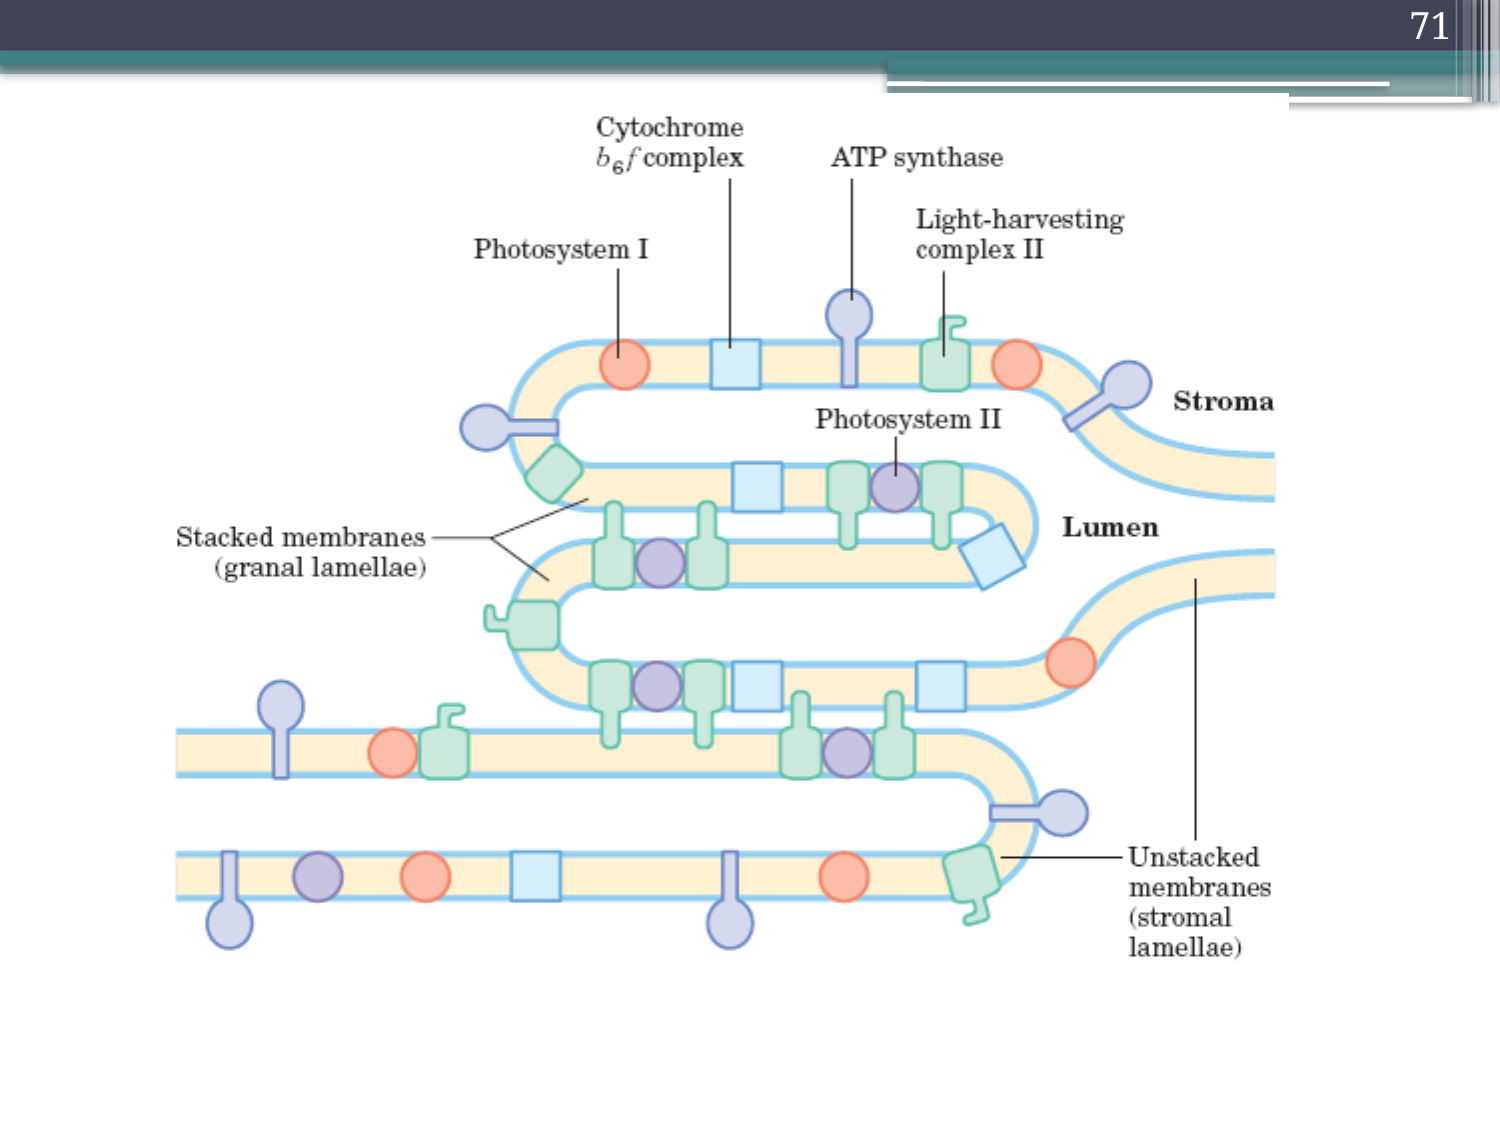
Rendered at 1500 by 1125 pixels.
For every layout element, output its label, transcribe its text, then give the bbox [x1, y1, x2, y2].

picture [140, 93, 1290, 1013]
slide_number 71 [1341, 0, 1466, 61]
